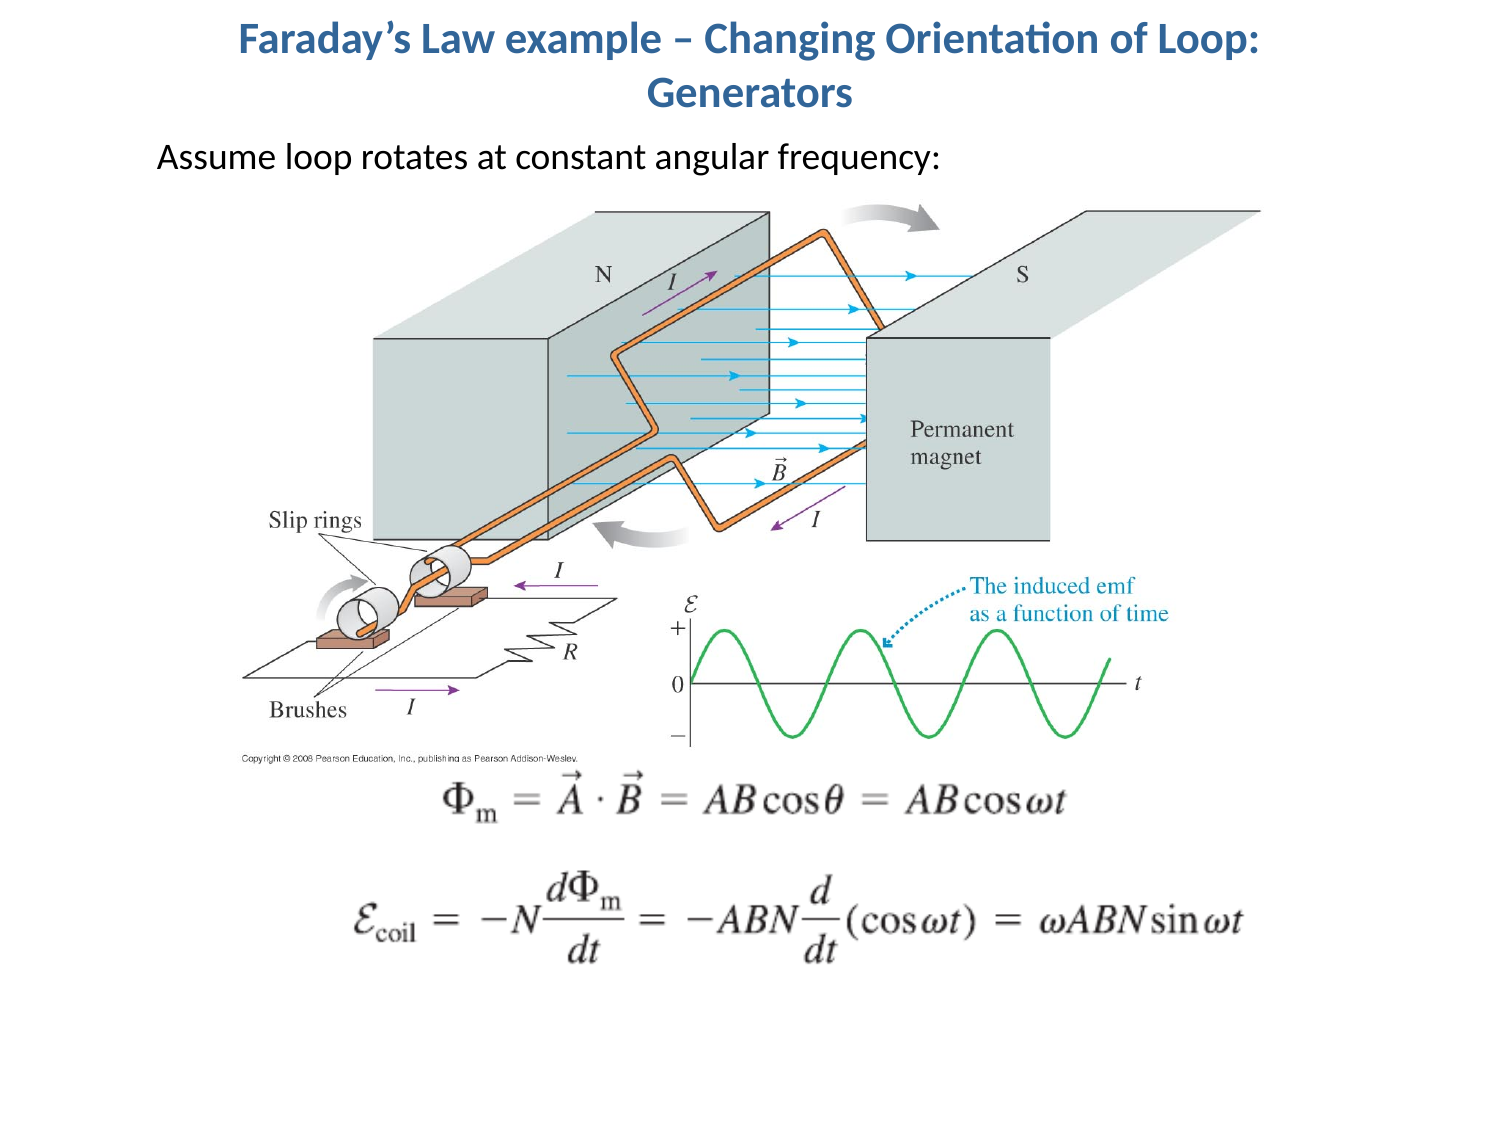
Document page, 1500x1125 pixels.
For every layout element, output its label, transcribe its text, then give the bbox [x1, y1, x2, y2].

text_box Assume loop rotates at constant angular frequency: [142, 124, 958, 185]
picture [237, 199, 1265, 988]
title Faraday’s Law example – Changing Orientation of Loop: Generators [75, 0, 1425, 125]
